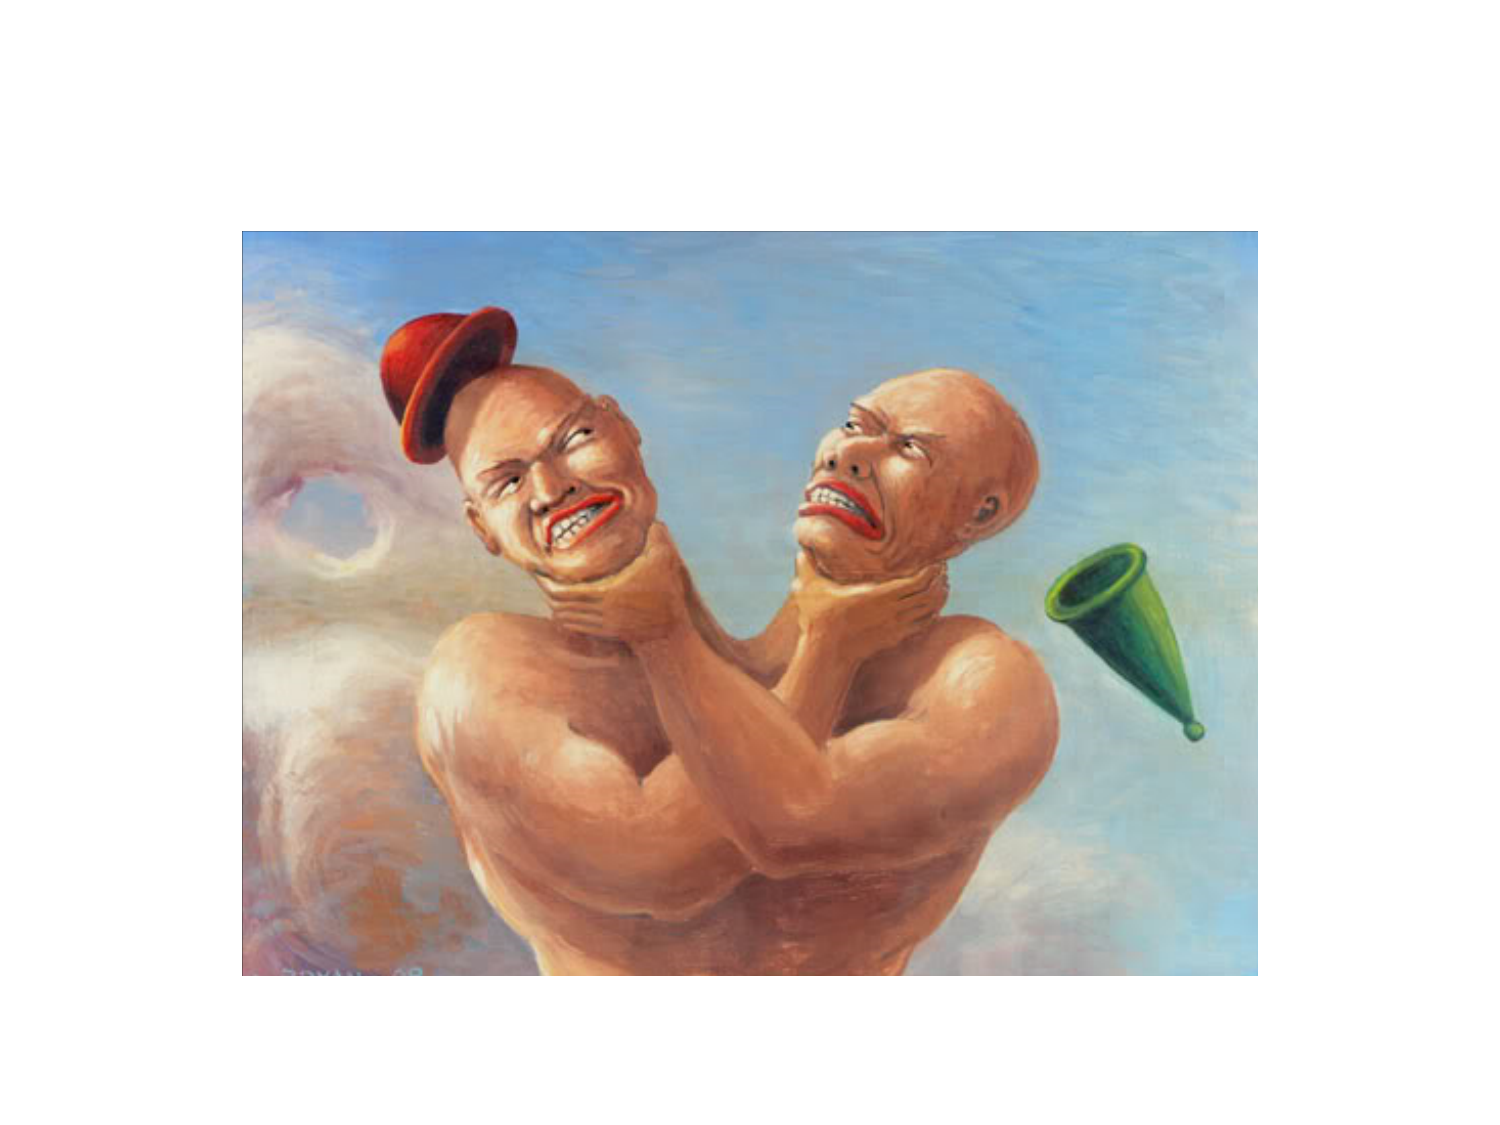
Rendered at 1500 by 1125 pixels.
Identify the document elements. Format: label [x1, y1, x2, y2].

list [241, 231, 1259, 977]
